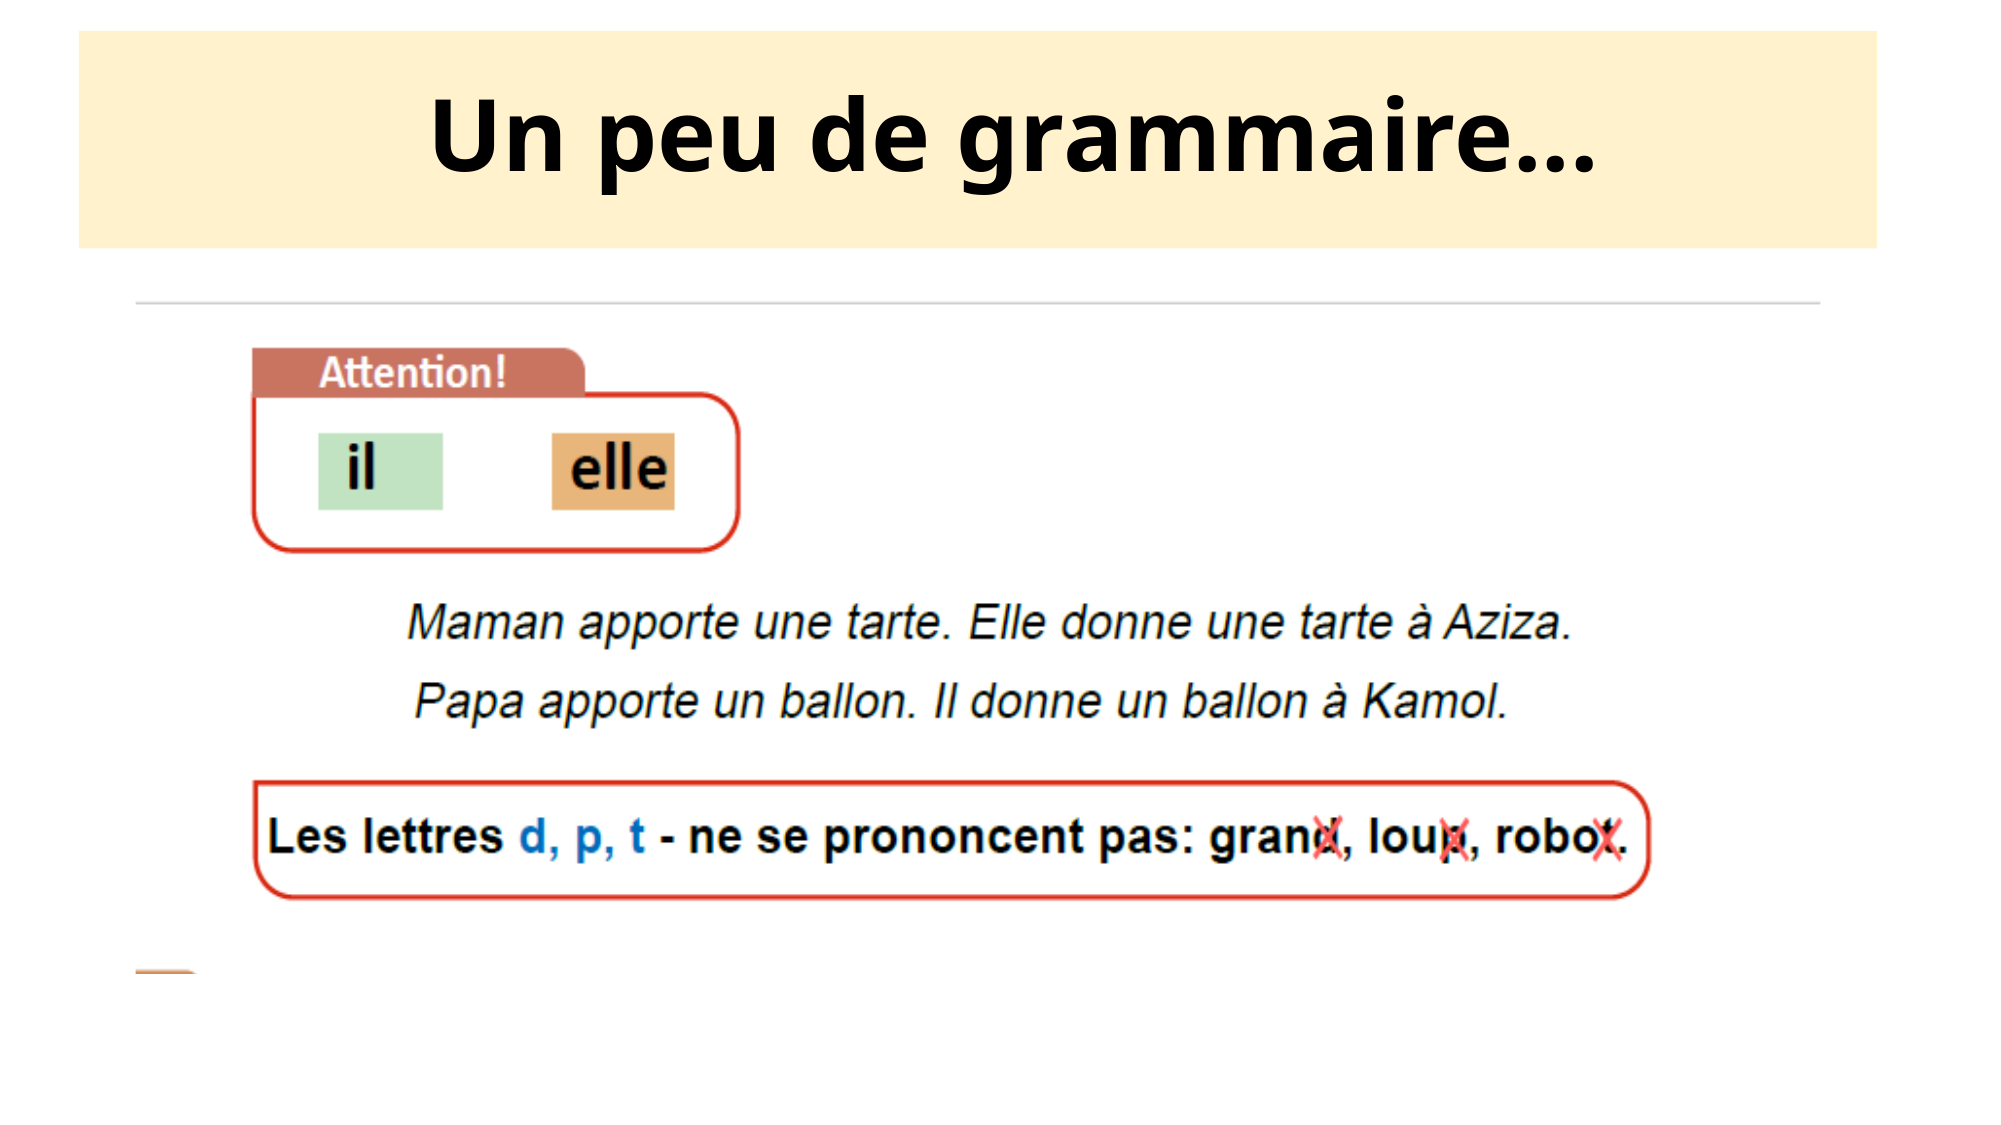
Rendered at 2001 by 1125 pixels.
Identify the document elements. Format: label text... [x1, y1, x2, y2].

title Un peu de grammaire... [78, 30, 1878, 249]
picture [135, 299, 1821, 974]
